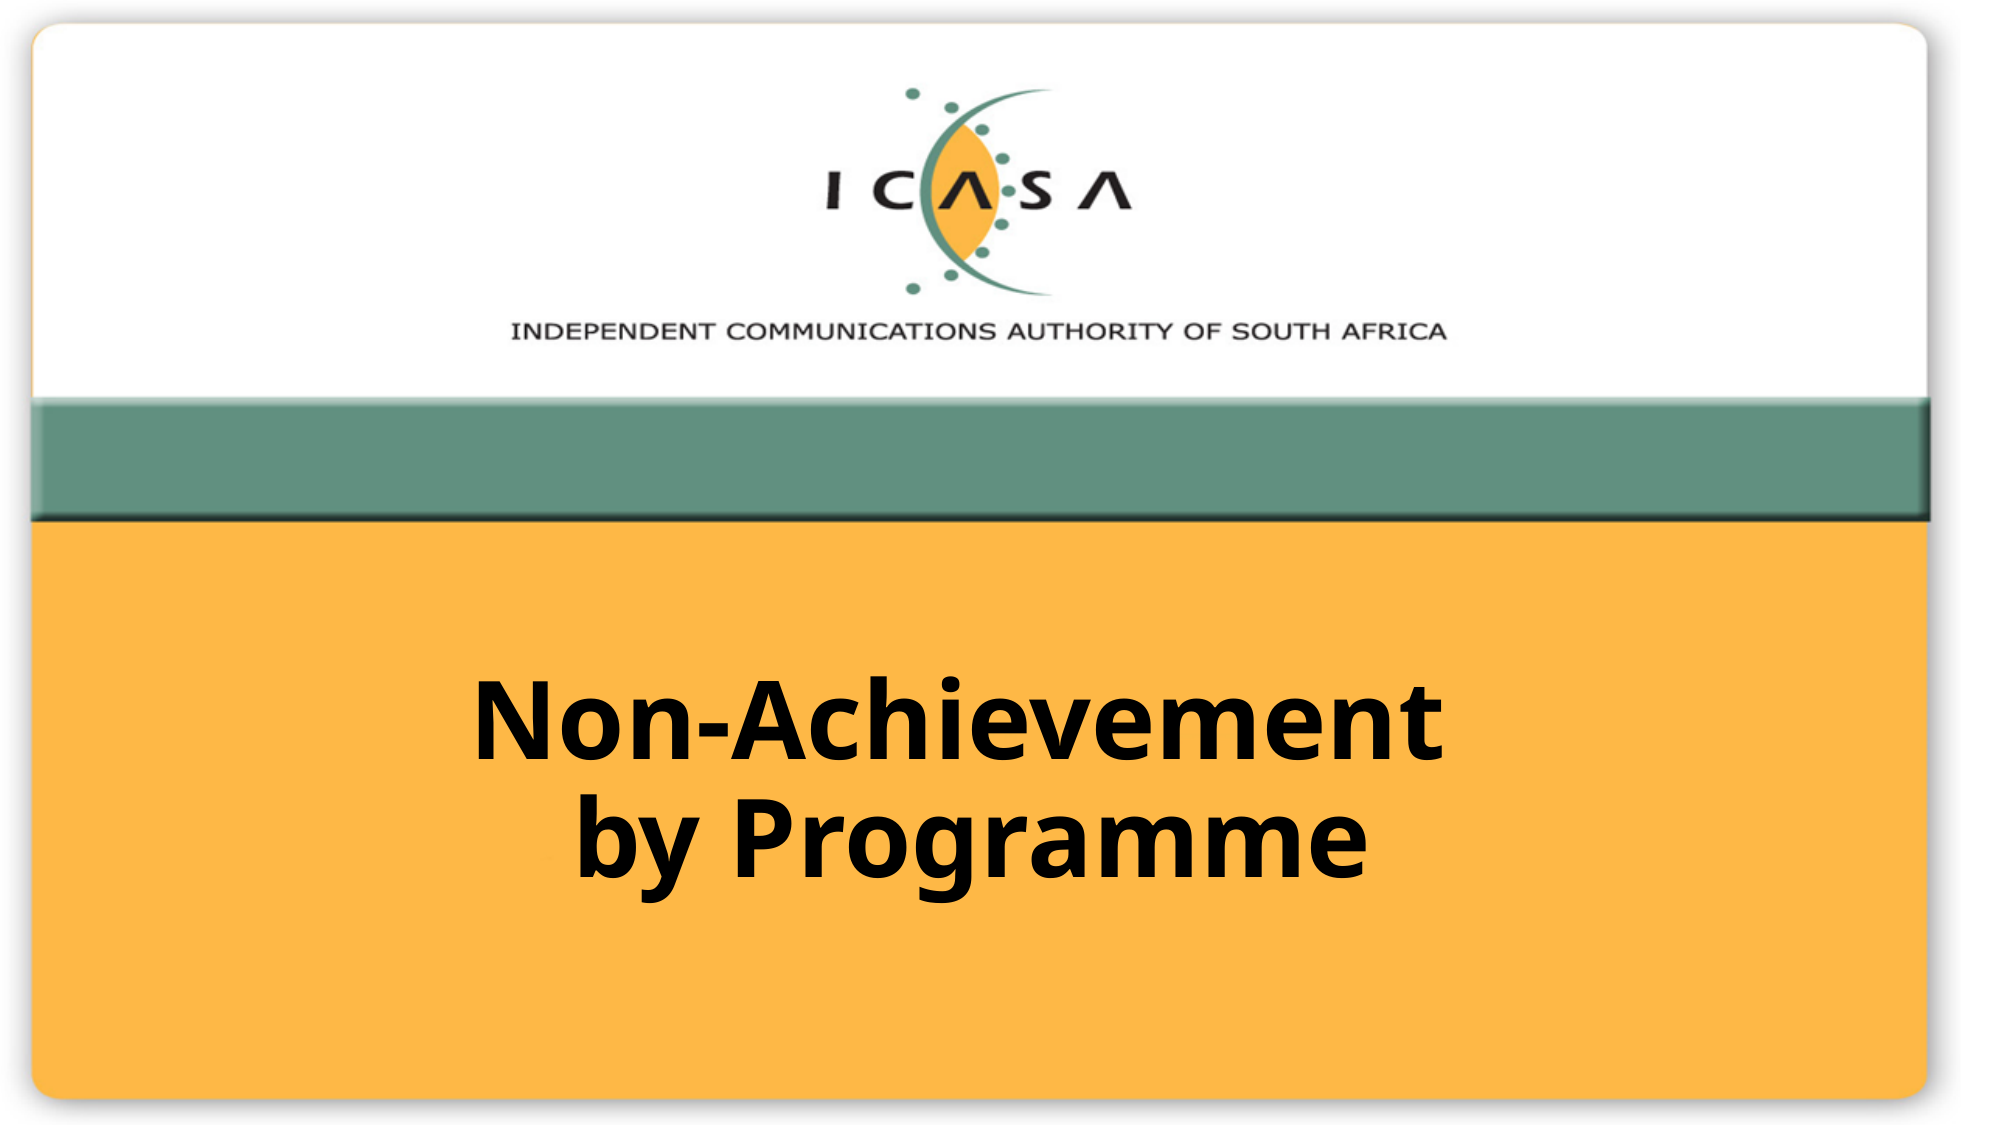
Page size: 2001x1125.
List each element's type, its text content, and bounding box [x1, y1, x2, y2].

picture [0, 0, 2001, 1125]
title Non-Achievement by Programme [221, 656, 1722, 909]
